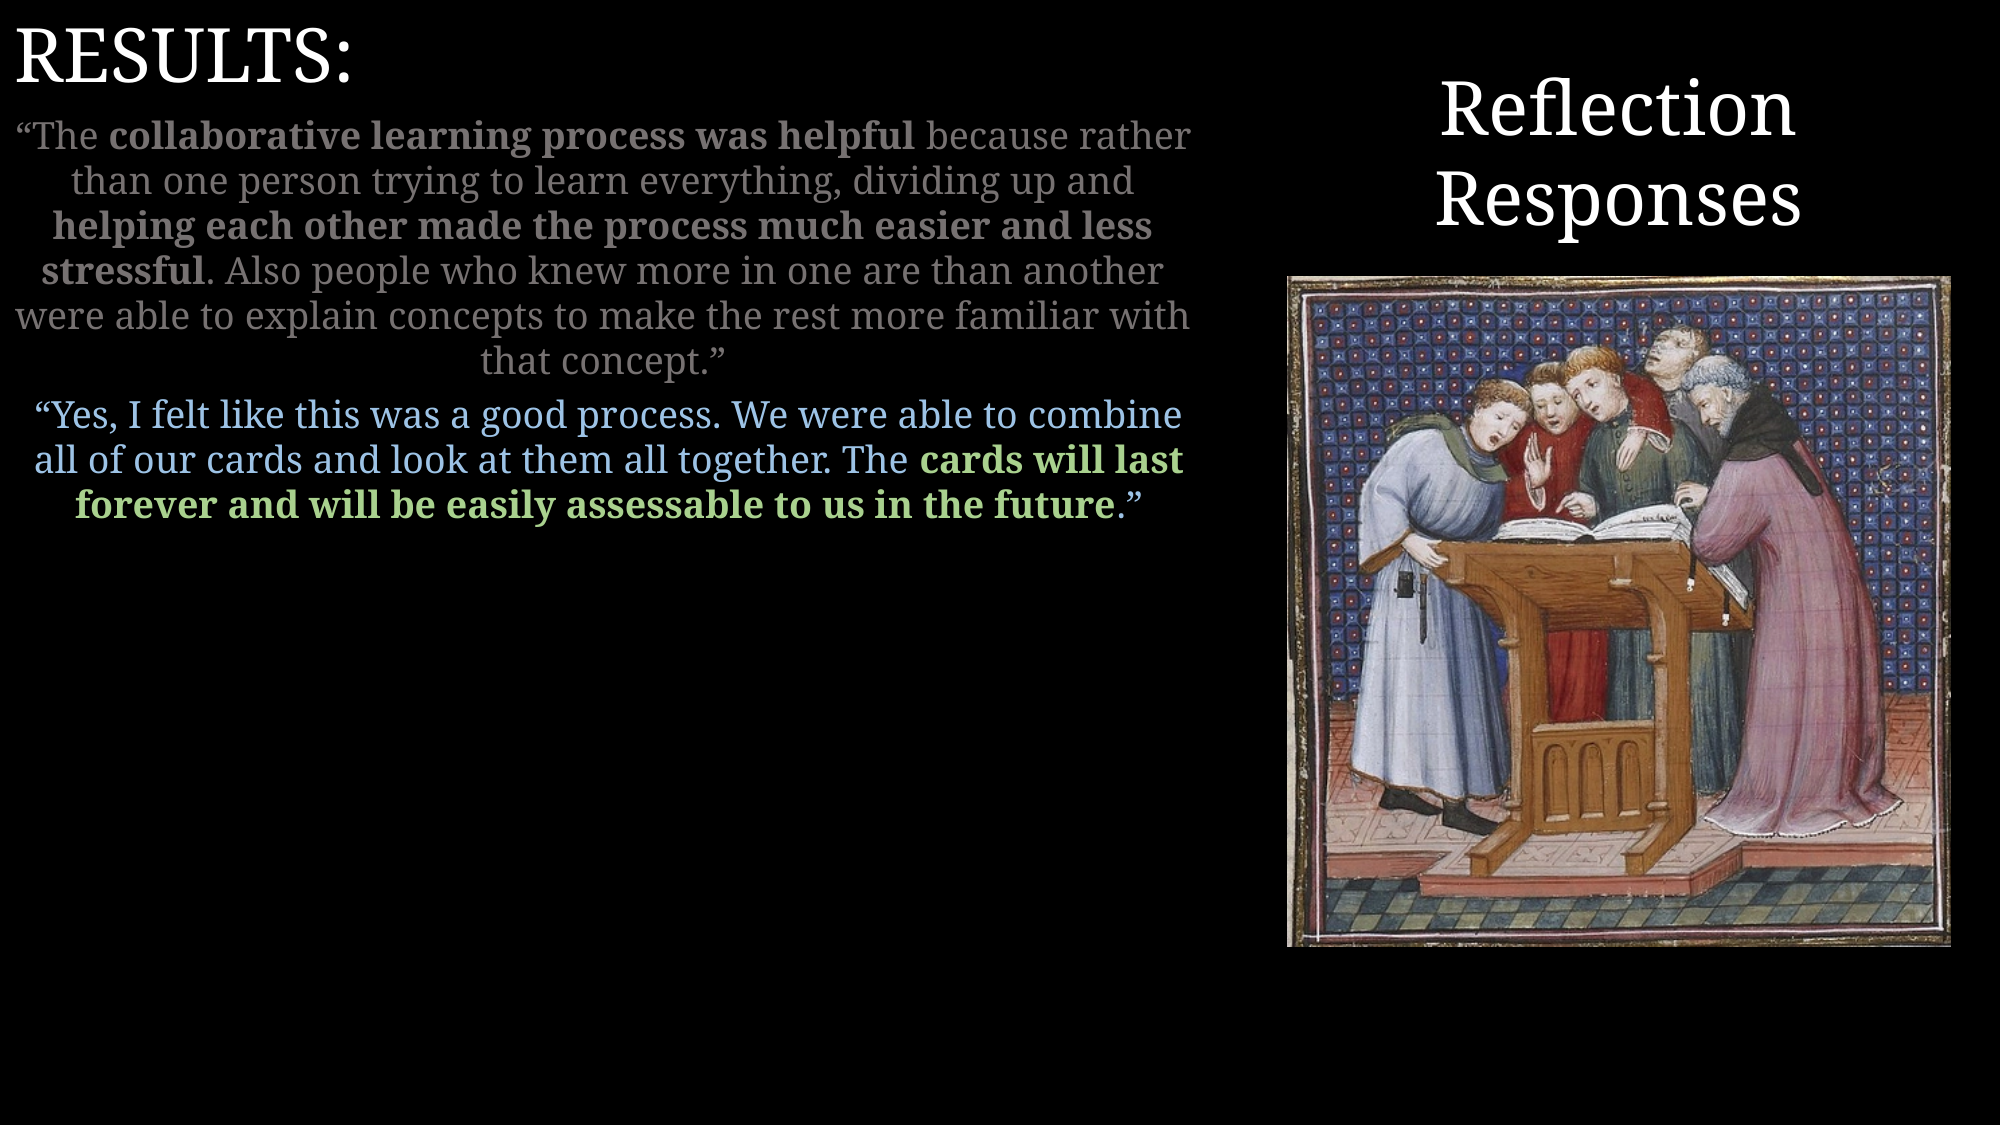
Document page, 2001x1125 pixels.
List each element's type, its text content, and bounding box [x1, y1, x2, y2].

text_box “Yes, I felt like this was a good process. We were able to combine all of our cards and look at them all together. The cards will last forever and will be easily assessable to us in the future.” [4, 383, 1214, 534]
text_box RESULTS: [0, 0, 1984, 105]
text_box “The collaborative learning process was helpful because rather than one person trying to learn everything, dividing up and helping each other made the process much easier and less stressful. Also people who knew more in one are than another were able to explain concepts to make the rest more familiar with that concept.” [0, 104, 1210, 390]
text_box Reflection Responses [1307, 52, 1931, 248]
picture [1287, 276, 1951, 947]
